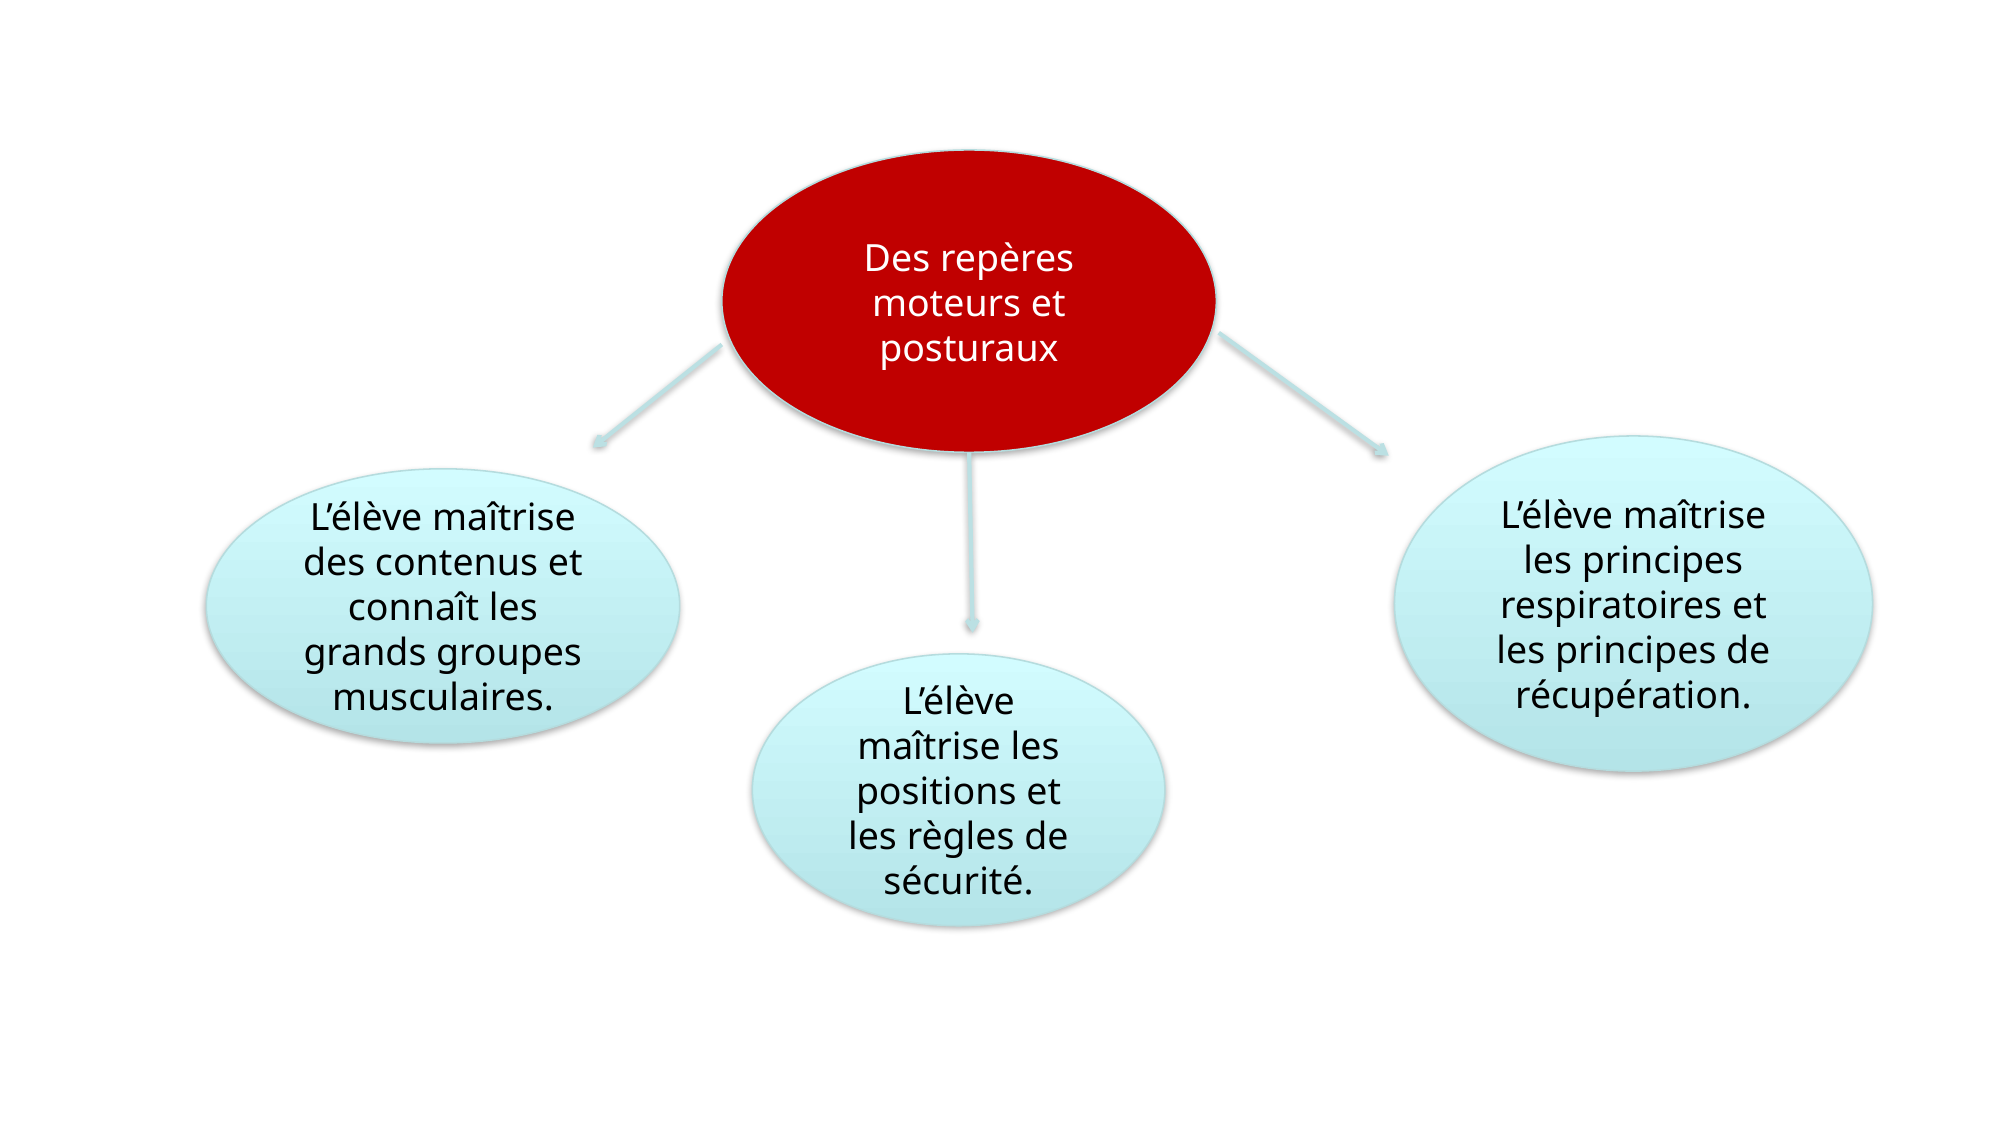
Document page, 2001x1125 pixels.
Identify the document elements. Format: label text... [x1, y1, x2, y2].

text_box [1218, 332, 1390, 456]
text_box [969, 463, 973, 634]
text_box L’élève maîtrise les positions et les règles de sécurité. [751, 653, 1166, 927]
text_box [592, 344, 723, 448]
text_box Des repères moteurs et posturaux [721, 149, 1218, 454]
text_box L’élève maîtrise des contenus et connaît les grands groupes musculaires. [205, 468, 681, 744]
text_box L’élève maîtrise les principes respiratoires et les principes de récupération. [1393, 435, 1874, 772]
